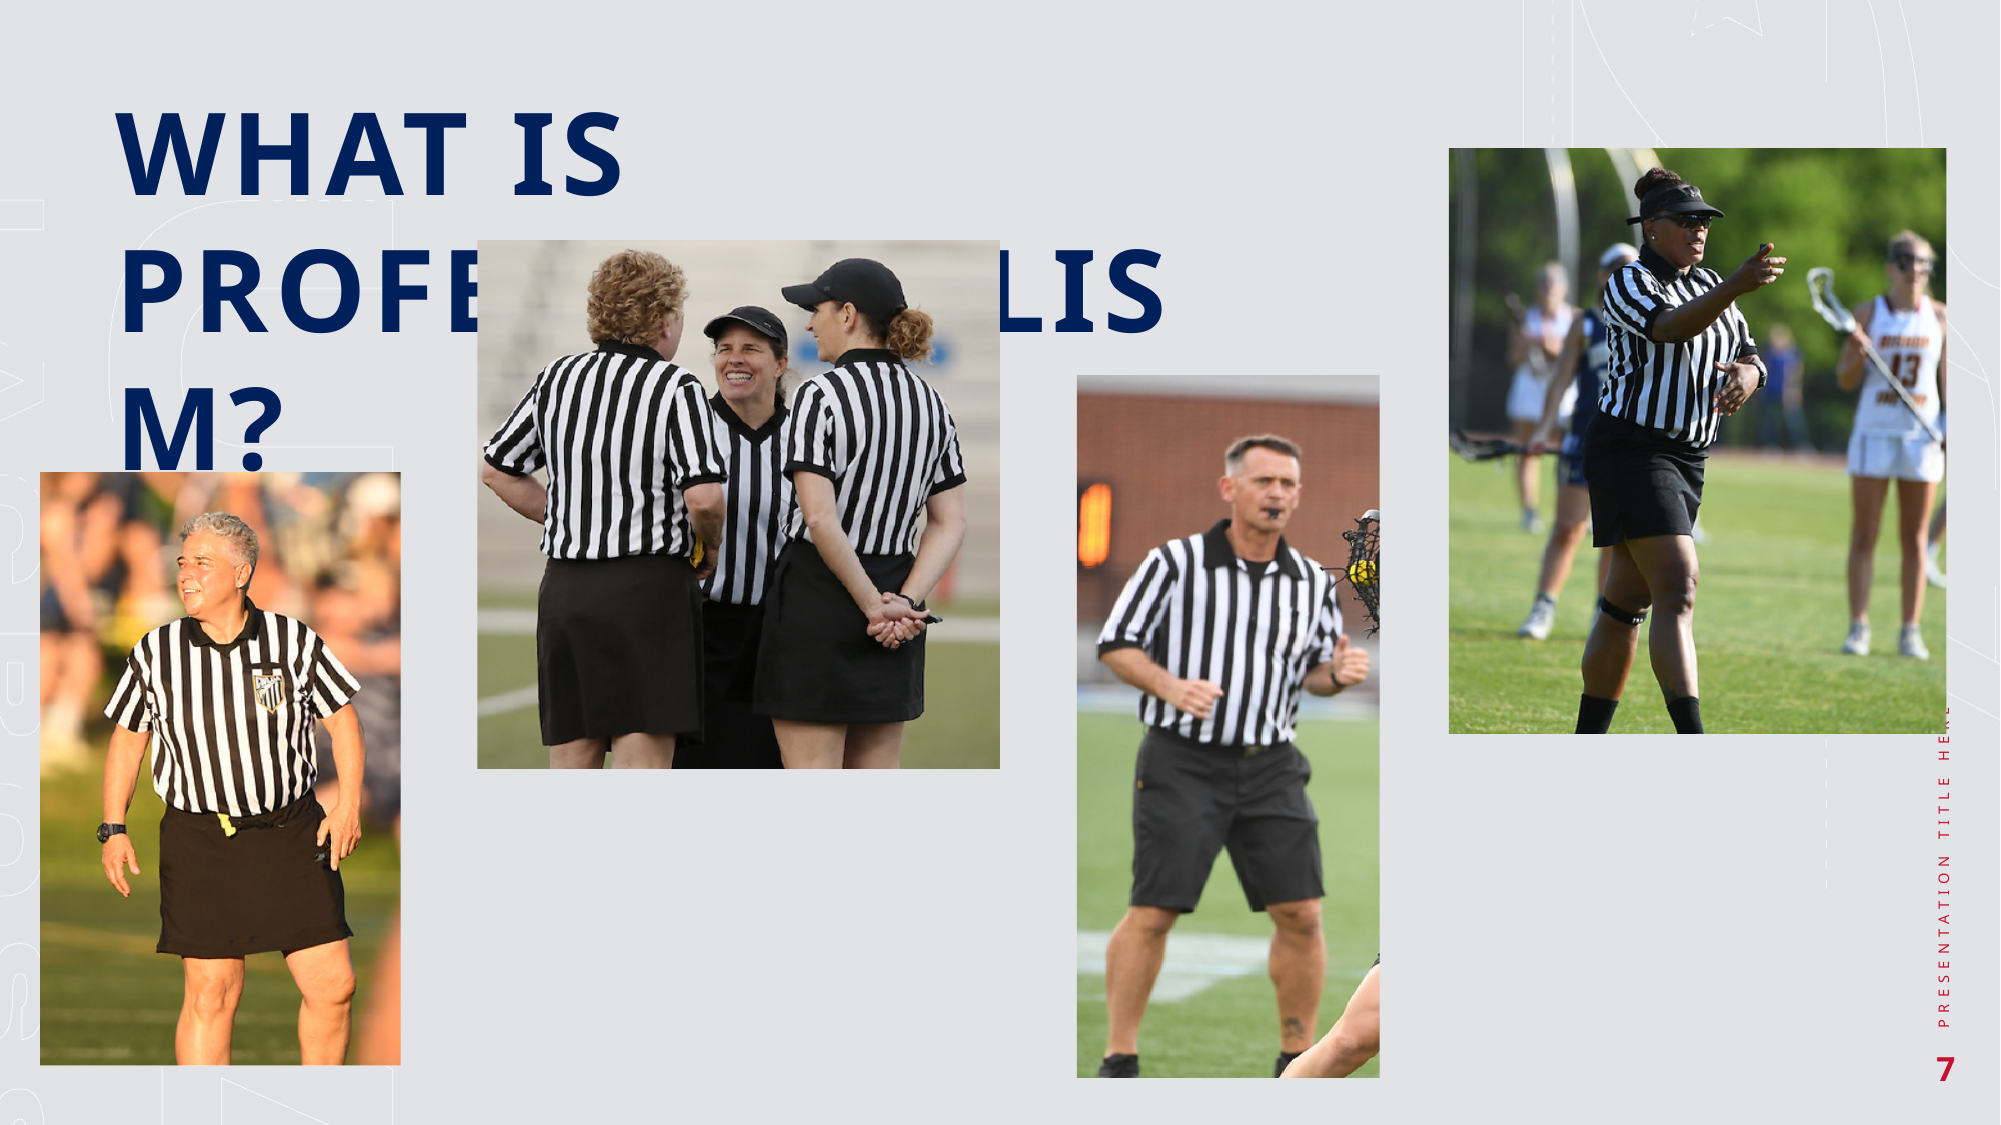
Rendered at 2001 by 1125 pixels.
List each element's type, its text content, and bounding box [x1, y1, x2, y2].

text_box PRESENTATION TITLE HERE [1927, 575, 1960, 1043]
picture [0, 0, 2001, 1125]
text_box 7 [1520, 1040, 1971, 1101]
text_box WHAT IS PROFESSIONALISM? [100, 72, 1277, 501]
